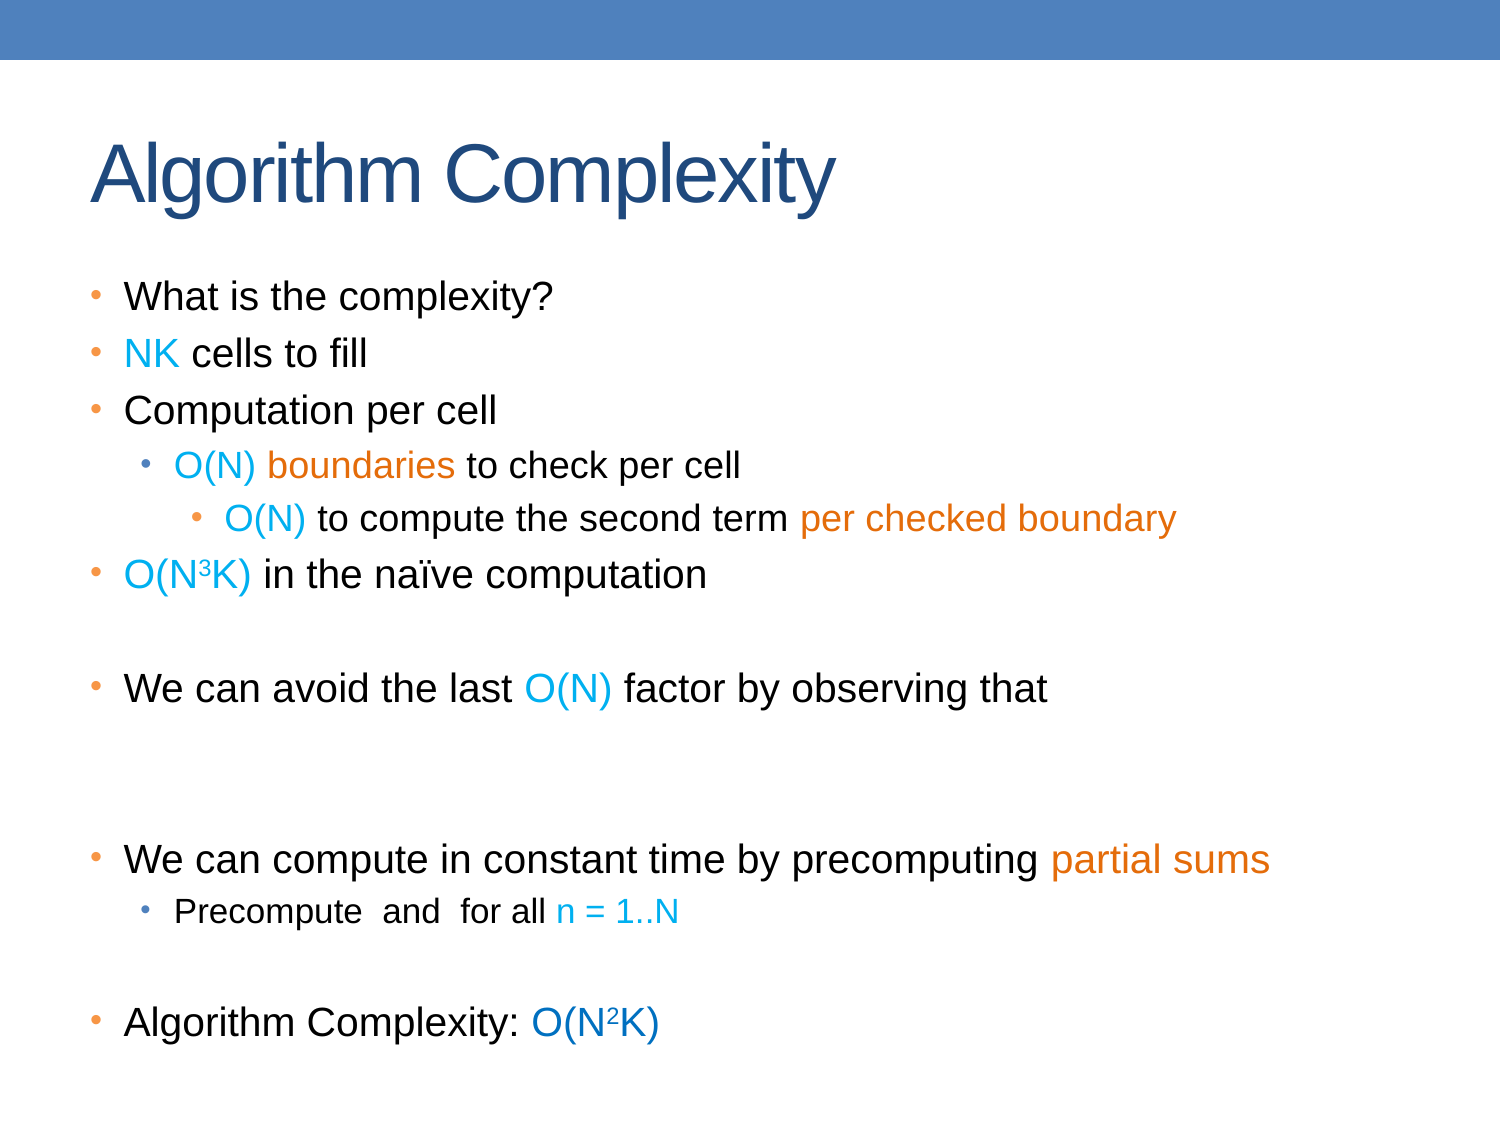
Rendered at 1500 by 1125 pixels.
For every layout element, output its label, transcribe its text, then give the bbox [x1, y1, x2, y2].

title Algorithm Complexity [75, 87, 1425, 250]
